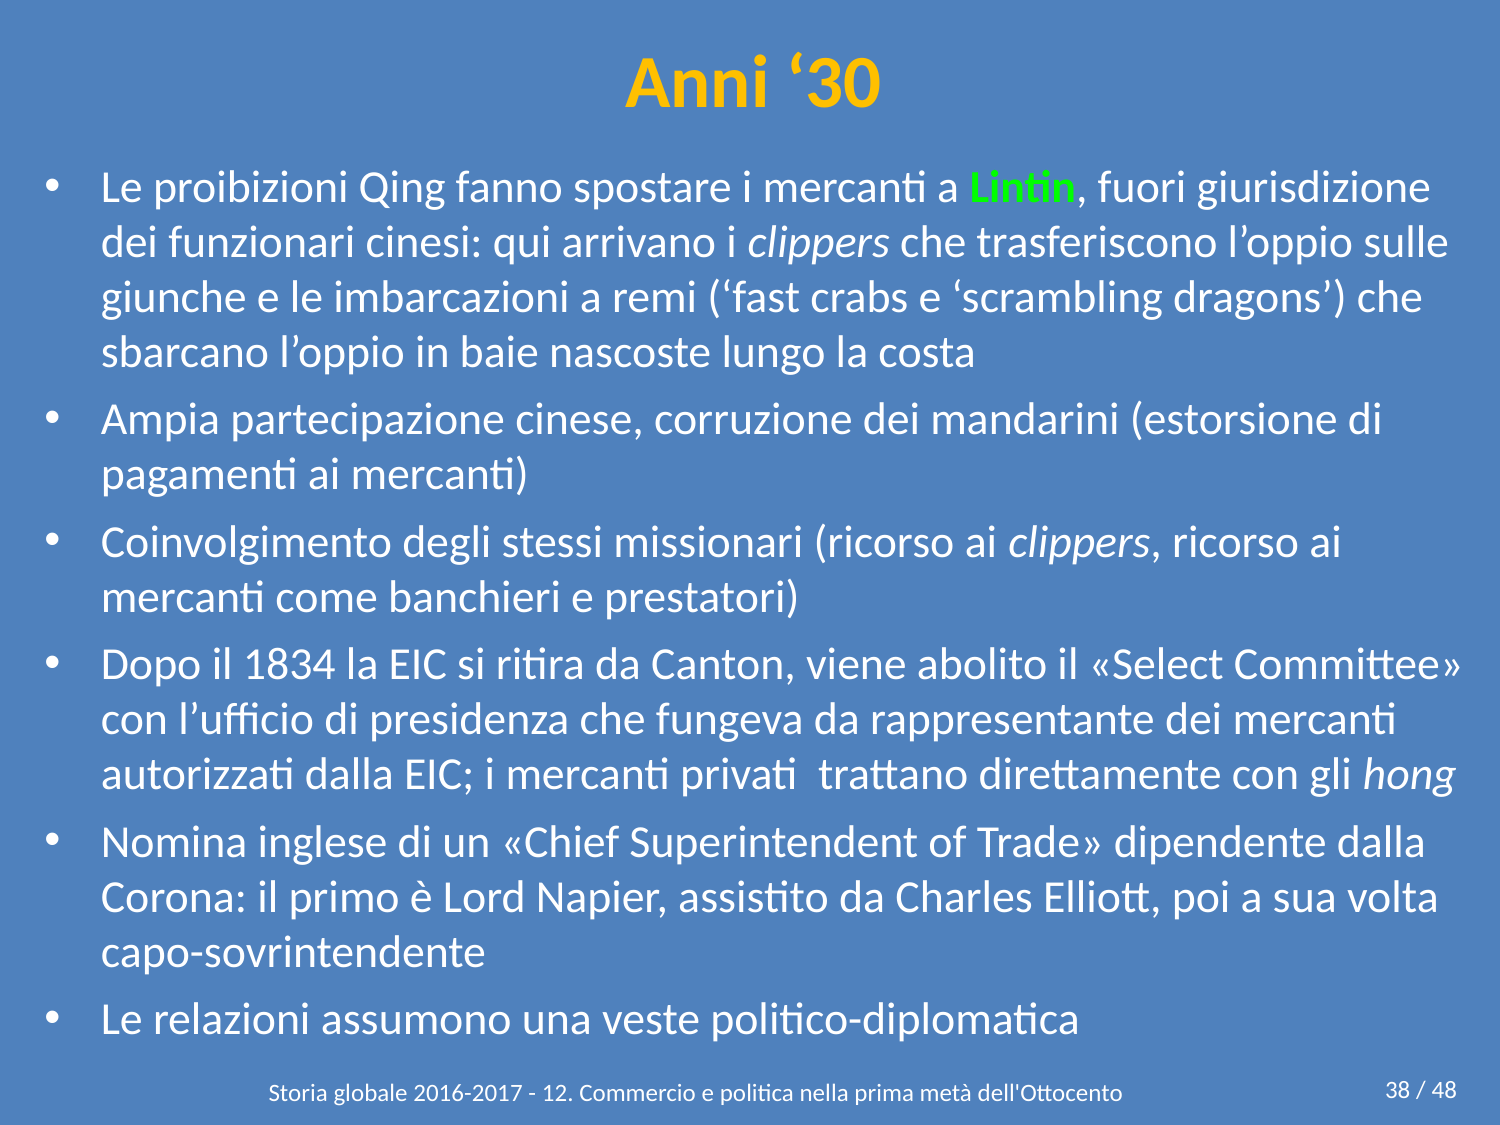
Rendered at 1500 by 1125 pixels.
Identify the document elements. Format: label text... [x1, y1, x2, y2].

list Le proibizioni Qing fanno spostare i mercanti a Lintin, fuori giurisdizione dei funzionari cinesi: qui arrivano i clippers che trasferiscono l’oppio sulle giunche e le imbarcazioni a remi (‘fast crabs e ‘scrambling dragons’) che sbarcano l’oppio in baie nascoste lungo la costa Ampia partecipazione cinese, corruzione dei mandarini (estorsione di pagamenti ai mercanti) Coinvolgimento degli stessi missionari (ricorso ai clippers, ricorso ai mercanti come banchieri e prestatori) Dopo il 1834 la EIC si ritira da Canton, viene abolito il «Select Committee» con l’ufficio di presidenza che fungeva da rappresentante dei mercanti autorizzati dalla EIC; i mercanti privati trattano direttamente con gli hong Nomina inglese di un «Chief Superintendent of Trade» dipendente dalla Corona: il primo è Lord Napier, assistito da Charles Elliott, poi a sua volta capo-sovrintendente Le relazioni assumono una veste politico-diplomatica [29, 149, 1500, 1035]
footer Storia globale 2016-2017 - 12. Commercio e politica nella prima metà dell'Ottocento [29, 1061, 1365, 1121]
slide_number 38 / 48 [1352, 1058, 1473, 1119]
title Anni ‘30 [78, 19, 1429, 135]
